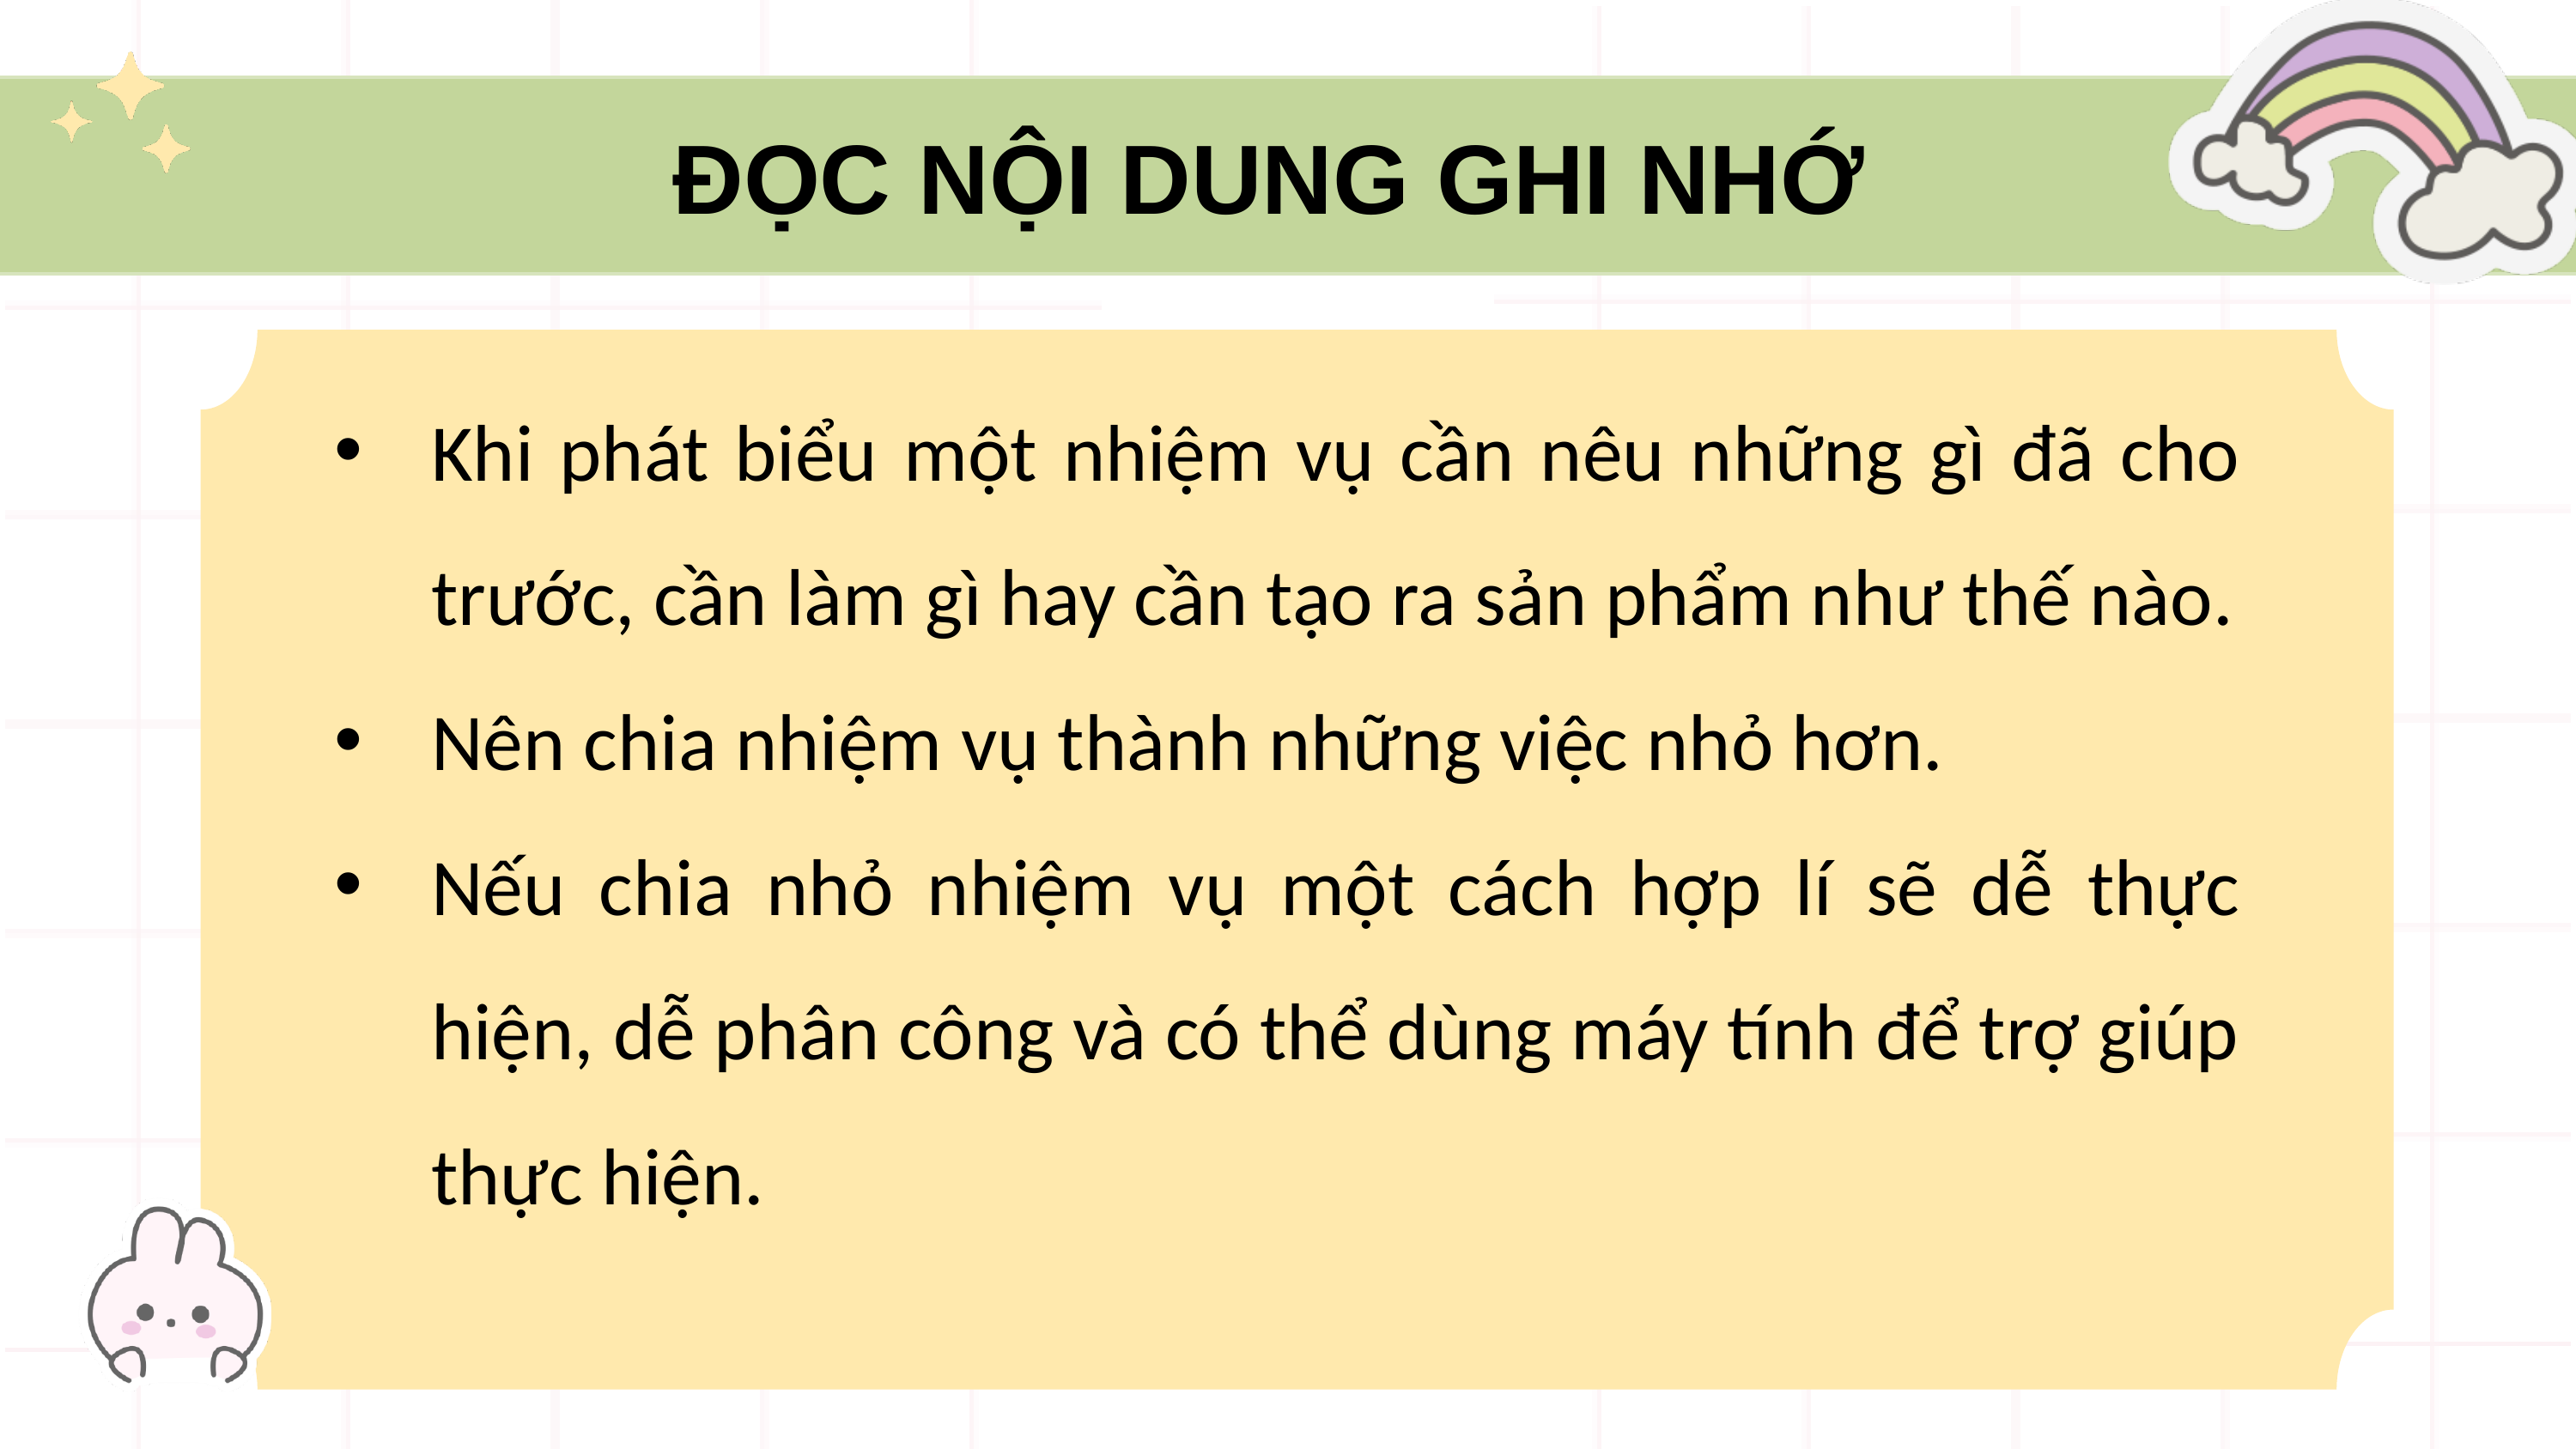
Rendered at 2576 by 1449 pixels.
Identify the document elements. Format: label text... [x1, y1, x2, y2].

picture [5, 0, 1102, 1449]
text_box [200, 329, 2394, 1390]
text_box ĐỌC NỘI DUNG GHI NHỚ [1105, 76, 1489, 276]
picture [1494, 0, 2576, 1449]
